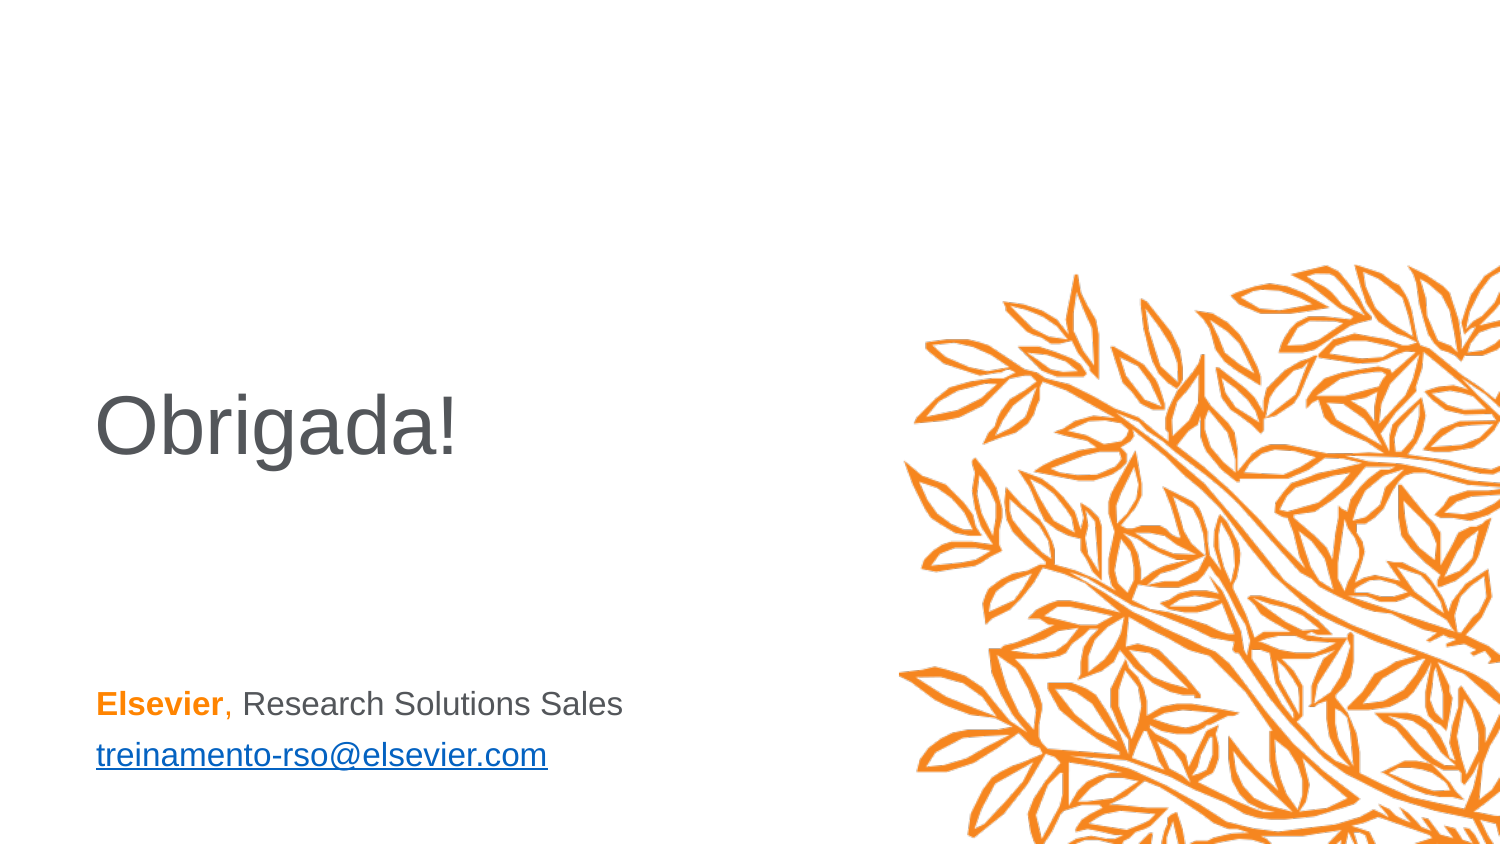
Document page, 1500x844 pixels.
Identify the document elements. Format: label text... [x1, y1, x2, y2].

title Obrigada! [94, 371, 842, 472]
picture [866, 210, 1500, 844]
text_box Elsevier, Research Solutions Sales treinamento-rso@elsevier.com [94, 682, 914, 774]
